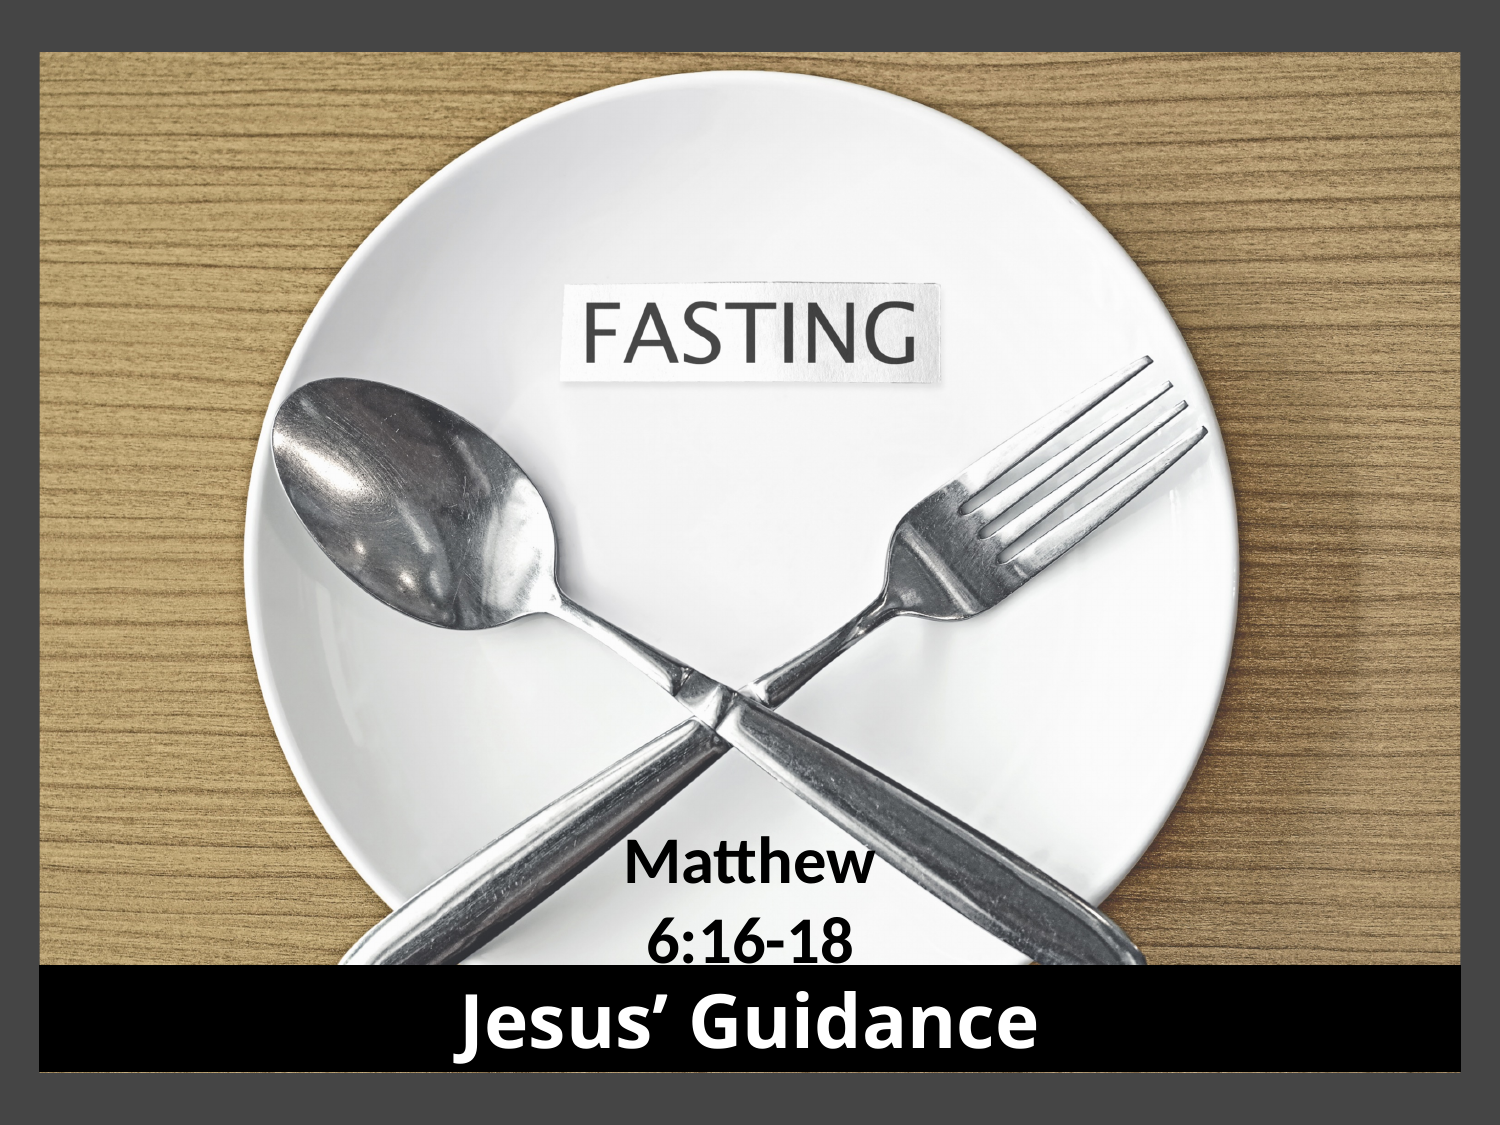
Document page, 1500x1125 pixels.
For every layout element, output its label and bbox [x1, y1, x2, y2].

picture [39, 52, 1461, 1073]
